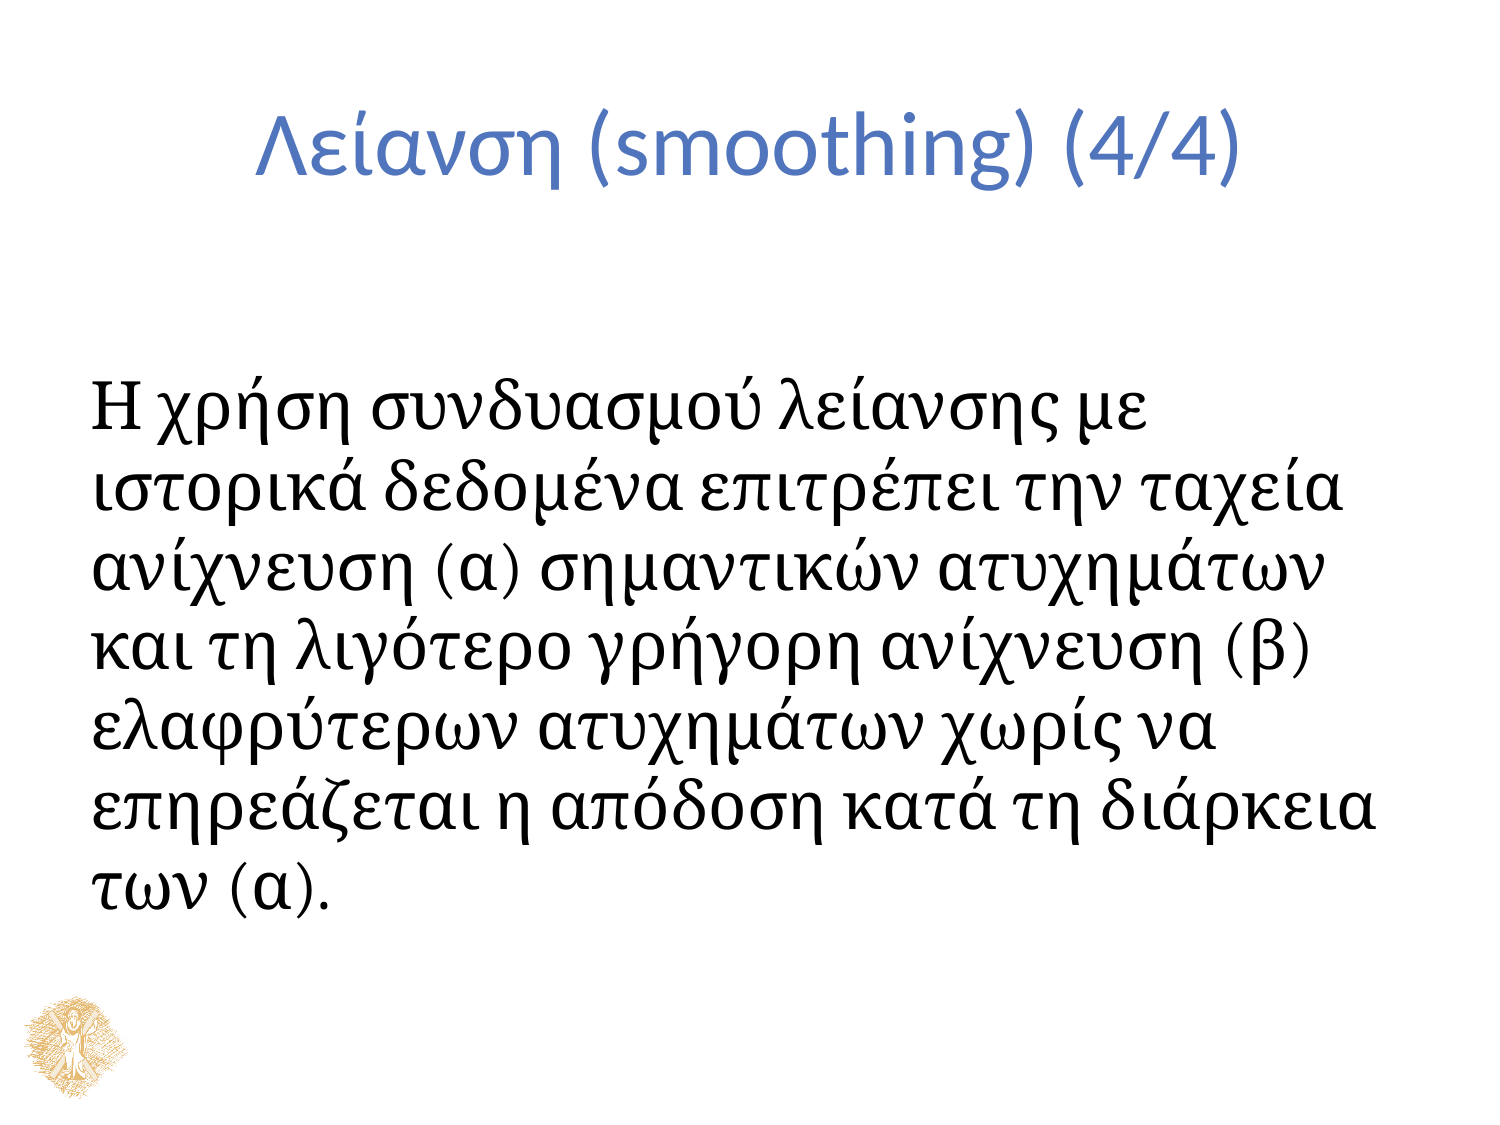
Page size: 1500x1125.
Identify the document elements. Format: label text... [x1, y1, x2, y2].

picture [17, 986, 137, 1103]
title Λείανση (smoothing) (4/4) [75, 45, 1425, 233]
list Η χρήση συνδυασμού λείανσης με ιστορικά δεδομένα επιτρέπει την ταχεία ανίχνευση (α) σημαντικών ατυχημάτων και τη λιγότερο γρήγορη ανίχνευση (β) ελαφρύτερων ατυχημάτων χωρίς να επηρεάζεται η απόδοση κατά τη διάρκεια των (α). [75, 262, 1425, 1005]
